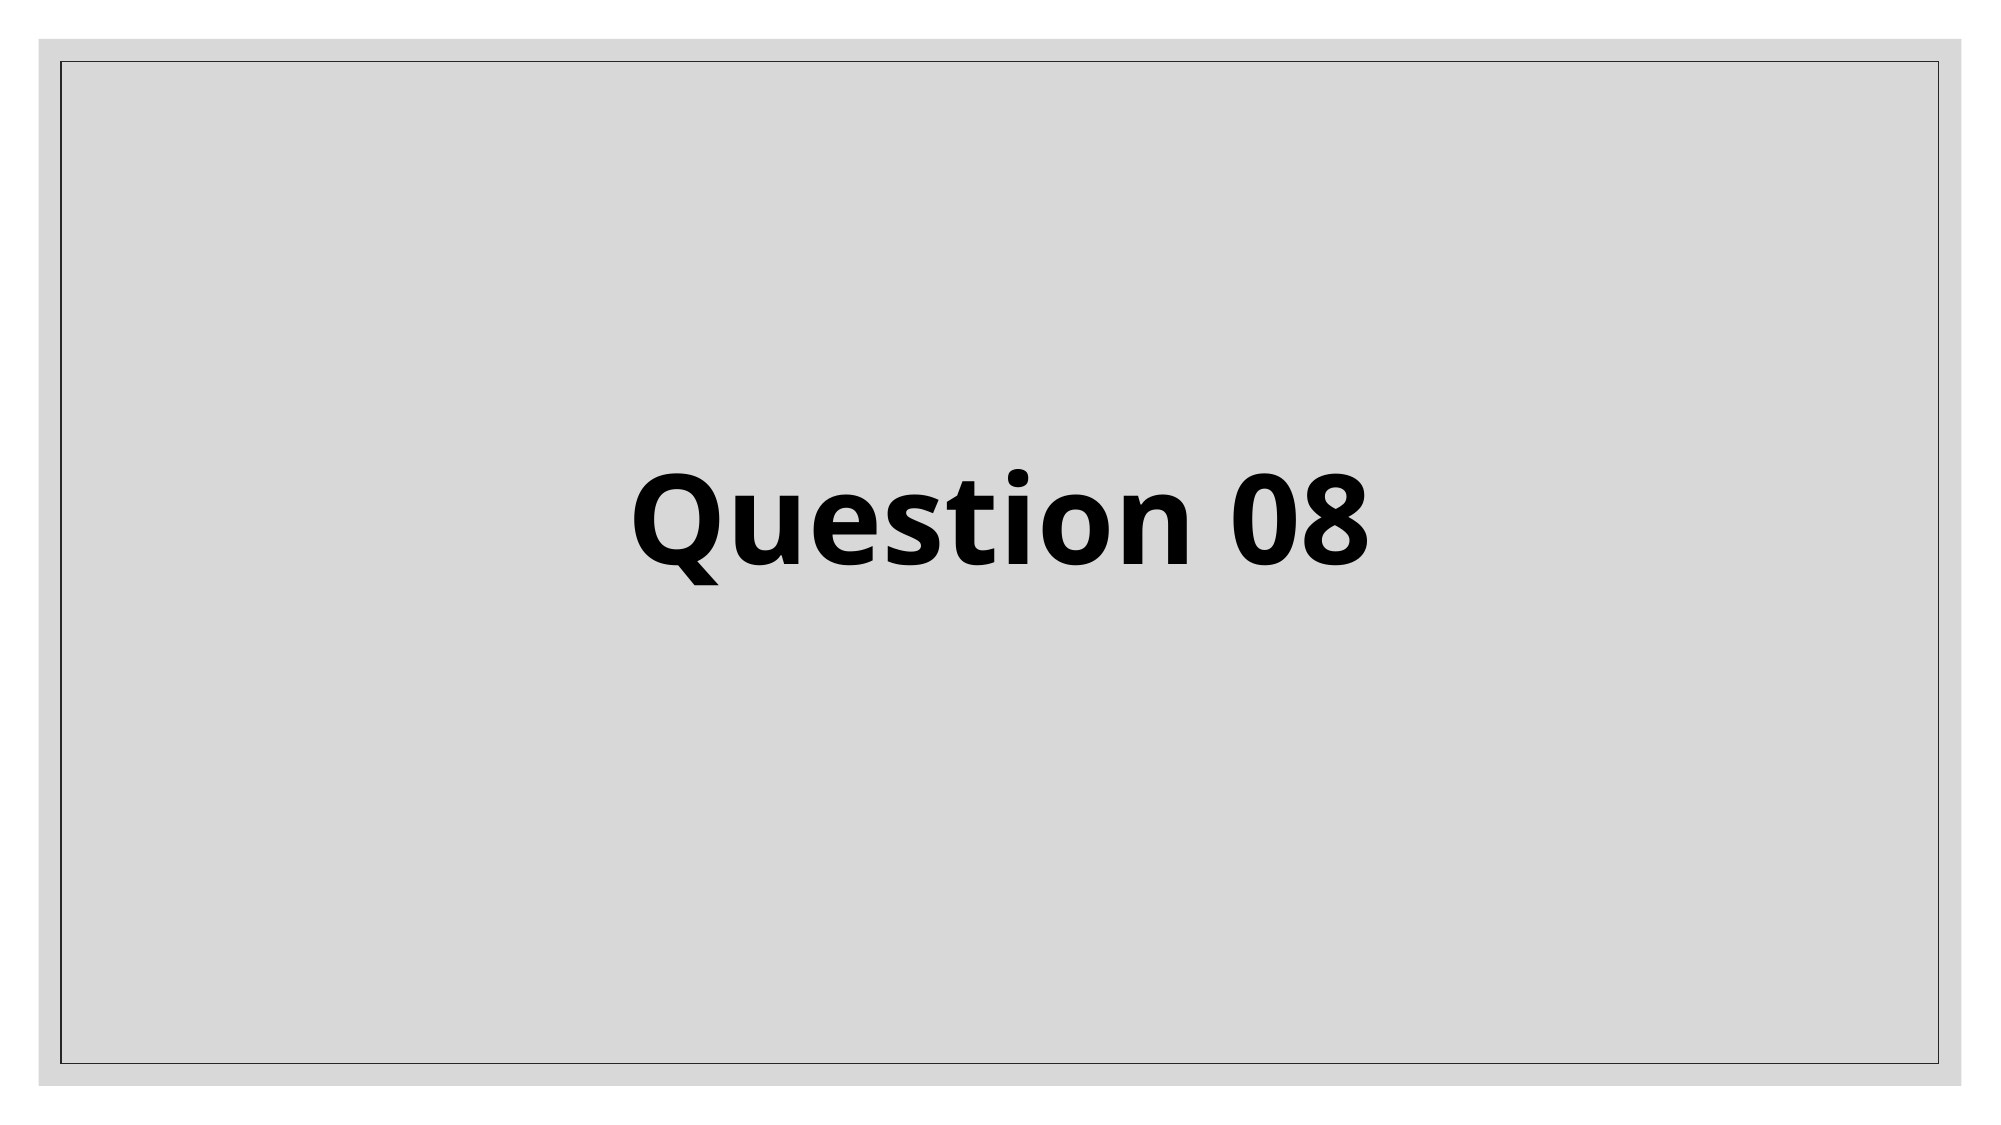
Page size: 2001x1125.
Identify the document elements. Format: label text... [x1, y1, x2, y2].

title Question 08 [588, 318, 1412, 730]
